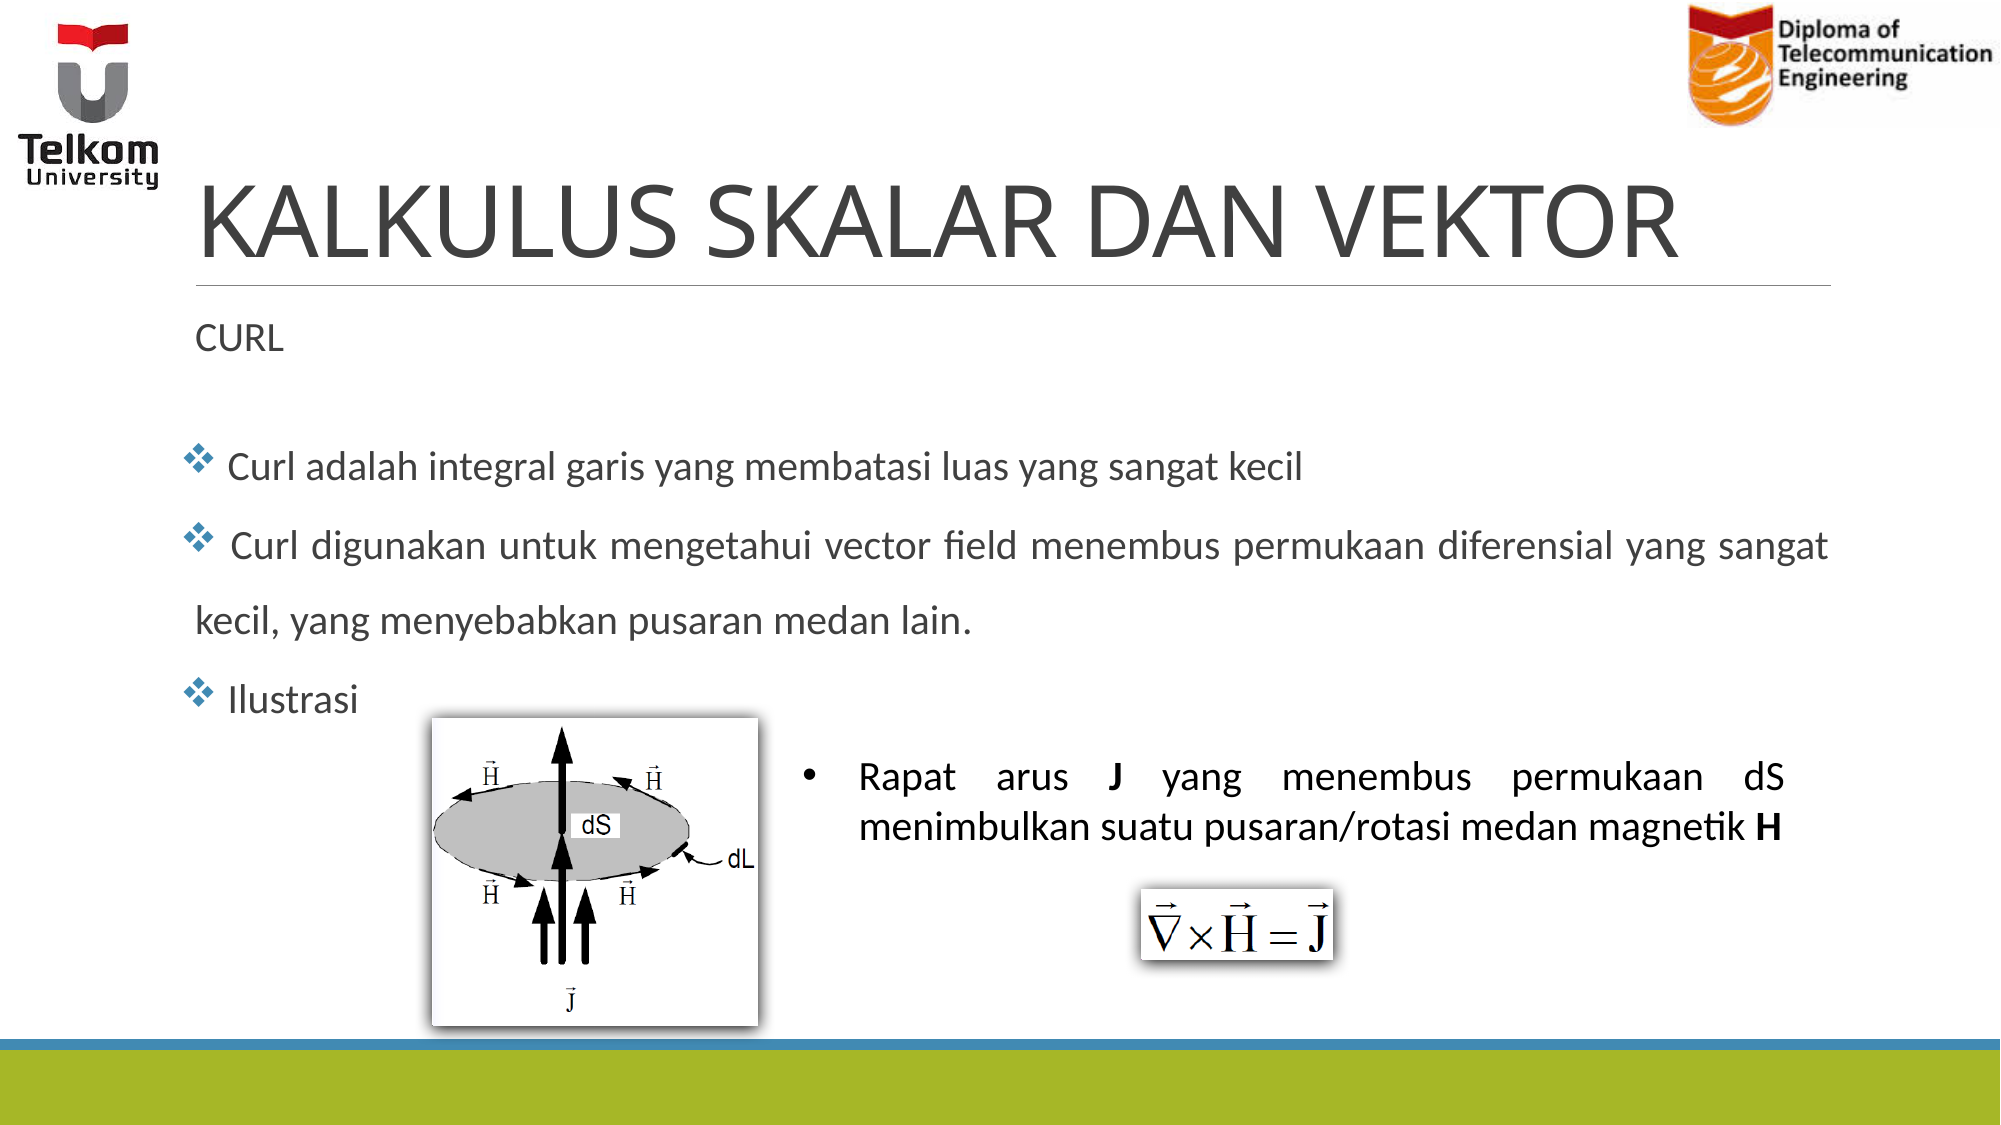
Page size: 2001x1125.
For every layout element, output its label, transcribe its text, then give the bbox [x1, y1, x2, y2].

list CURL Curl adalah integral garis yang membatasi luas yang sangat kecil Curl digunakan untuk mengetahui vector field menembus permukaan diferensial yang sangat kecil, yang menyebabkan pusaran medan lain. Ilustrasi [180, 302, 1830, 963]
title KALKULUS SKALAR DAN VEKTOR [180, 47, 1830, 285]
text_box Rapat arus J yang menembus permukaan dS menimbulkan suatu pusaran/rotasi medan magnetik H [787, 741, 1800, 857]
picture [432, 717, 759, 1026]
picture [1141, 889, 1334, 960]
picture [1, 0, 183, 210]
picture [1686, 1, 2000, 128]
